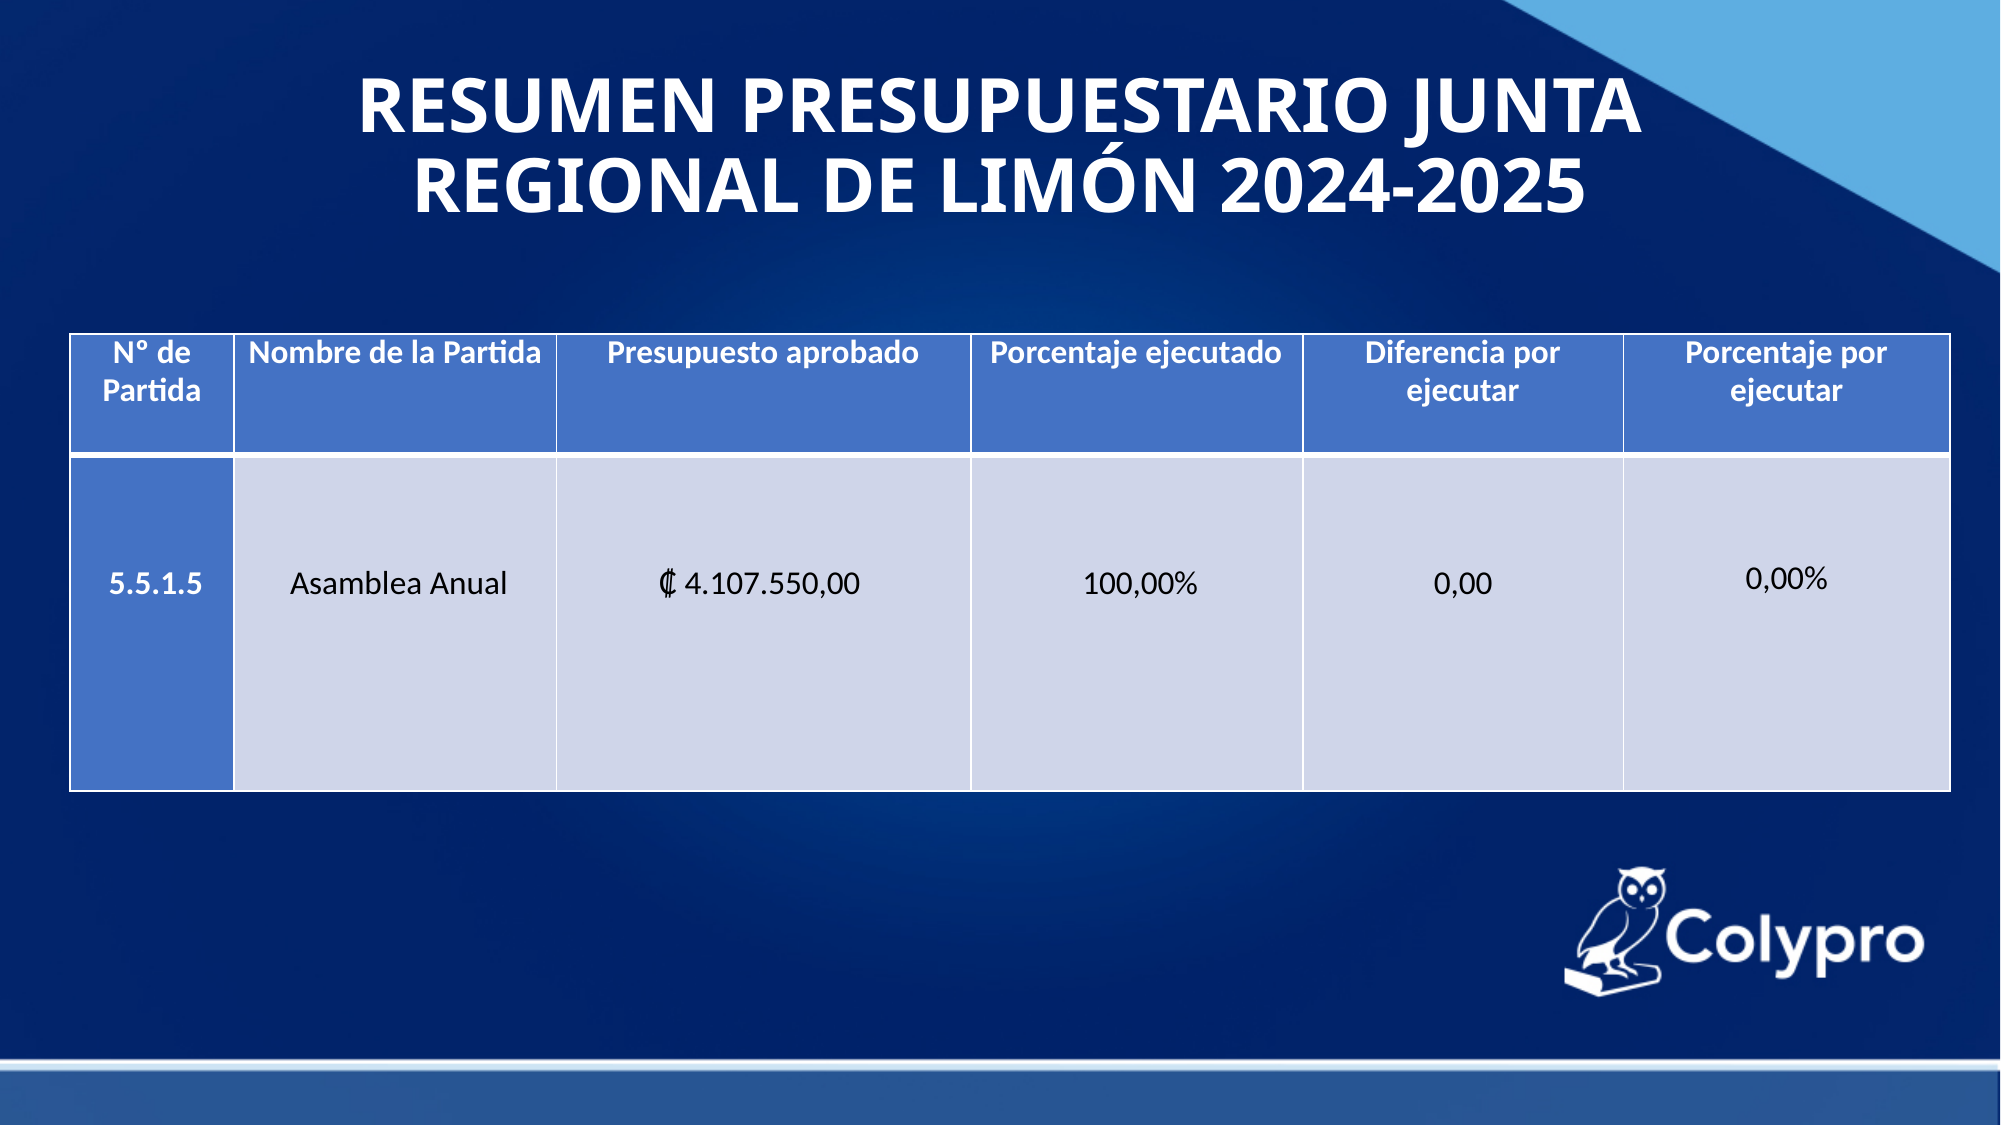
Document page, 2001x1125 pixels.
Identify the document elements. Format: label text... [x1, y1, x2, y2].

table_header Nº de Partida [71, 335, 233, 452]
table_cell 0,00% [1624, 458, 1949, 790]
table_header Diferencia por ejecutar [1304, 335, 1623, 452]
table_cell 5.5.1.5 [71, 458, 233, 790]
table_header Porcentaje por ejecutar [1624, 335, 1949, 452]
table_header Nombre de la Partida [235, 335, 556, 452]
table_cell Asamblea Anual [235, 458, 556, 790]
table_cell 100,00% [972, 458, 1302, 790]
picture [0, 0, 2001, 1125]
table_cell 0,00 [1304, 458, 1623, 790]
title RESUMEN PRESUPUESTARIO JUNTA REGIONAL DE LIMÓN 2024-2025 [137, 59, 1863, 278]
table_header Presupuesto aprobado [557, 335, 970, 452]
table_cell ₡ 4.107.550,00 [557, 458, 970, 790]
table_header Porcentaje ejecutado [972, 335, 1302, 452]
